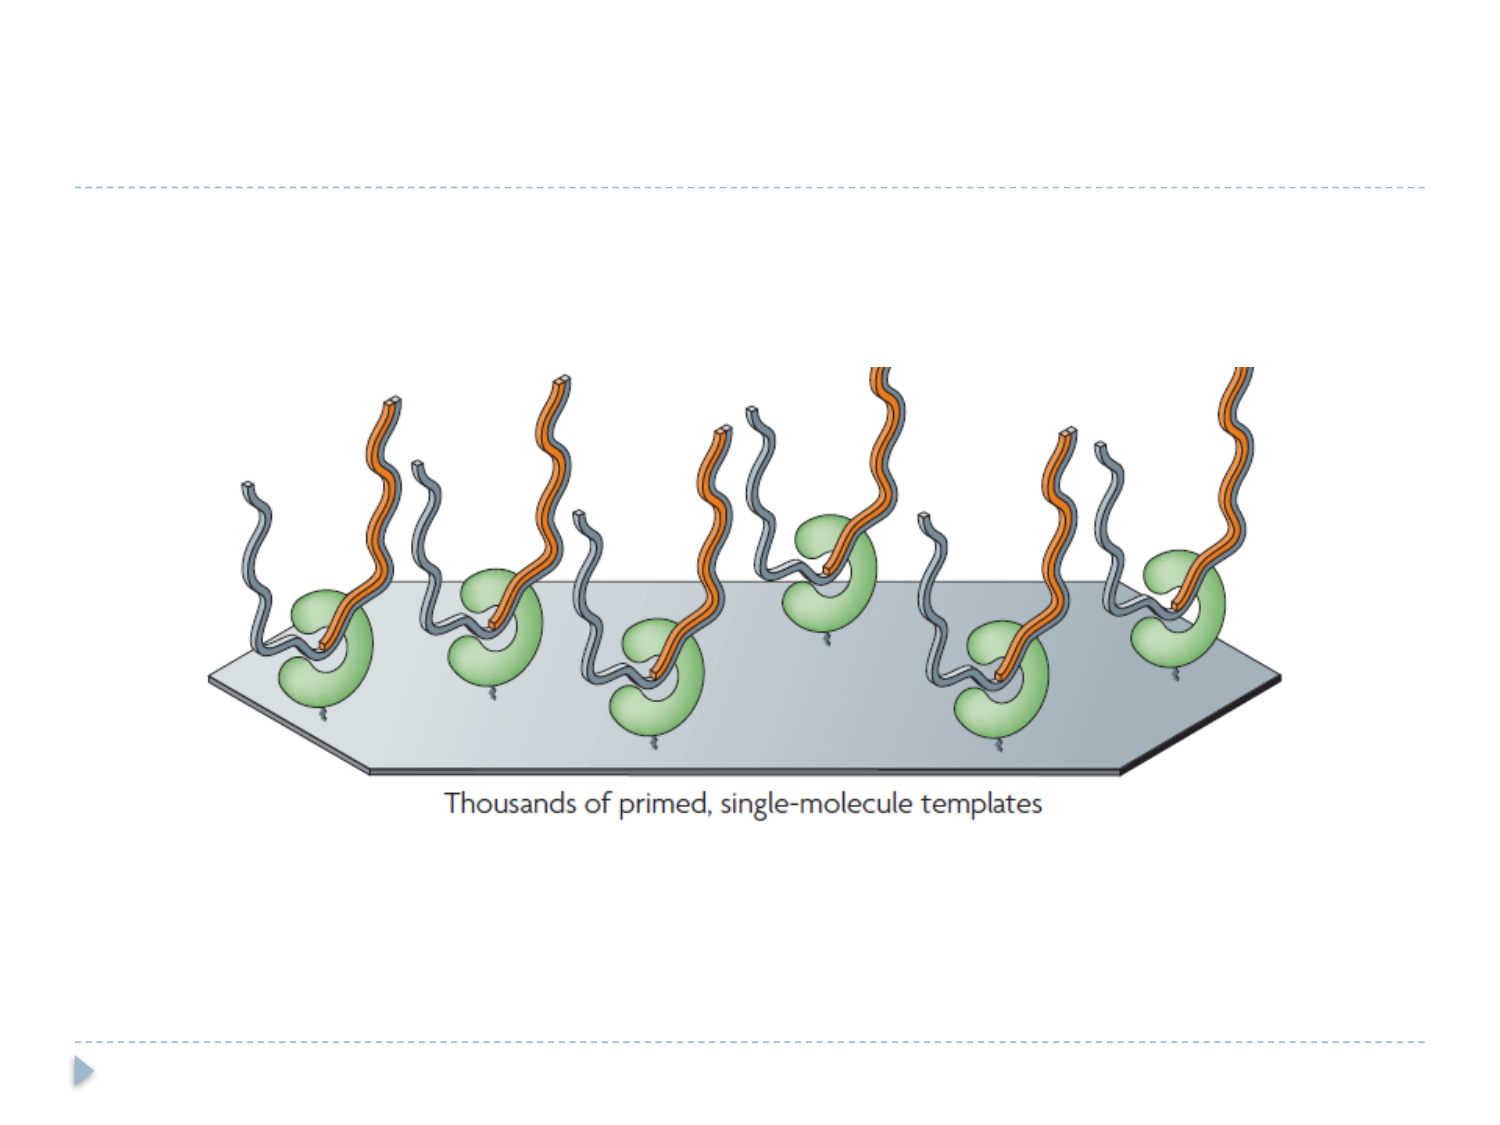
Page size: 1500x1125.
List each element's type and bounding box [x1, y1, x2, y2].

list [198, 367, 1302, 843]
